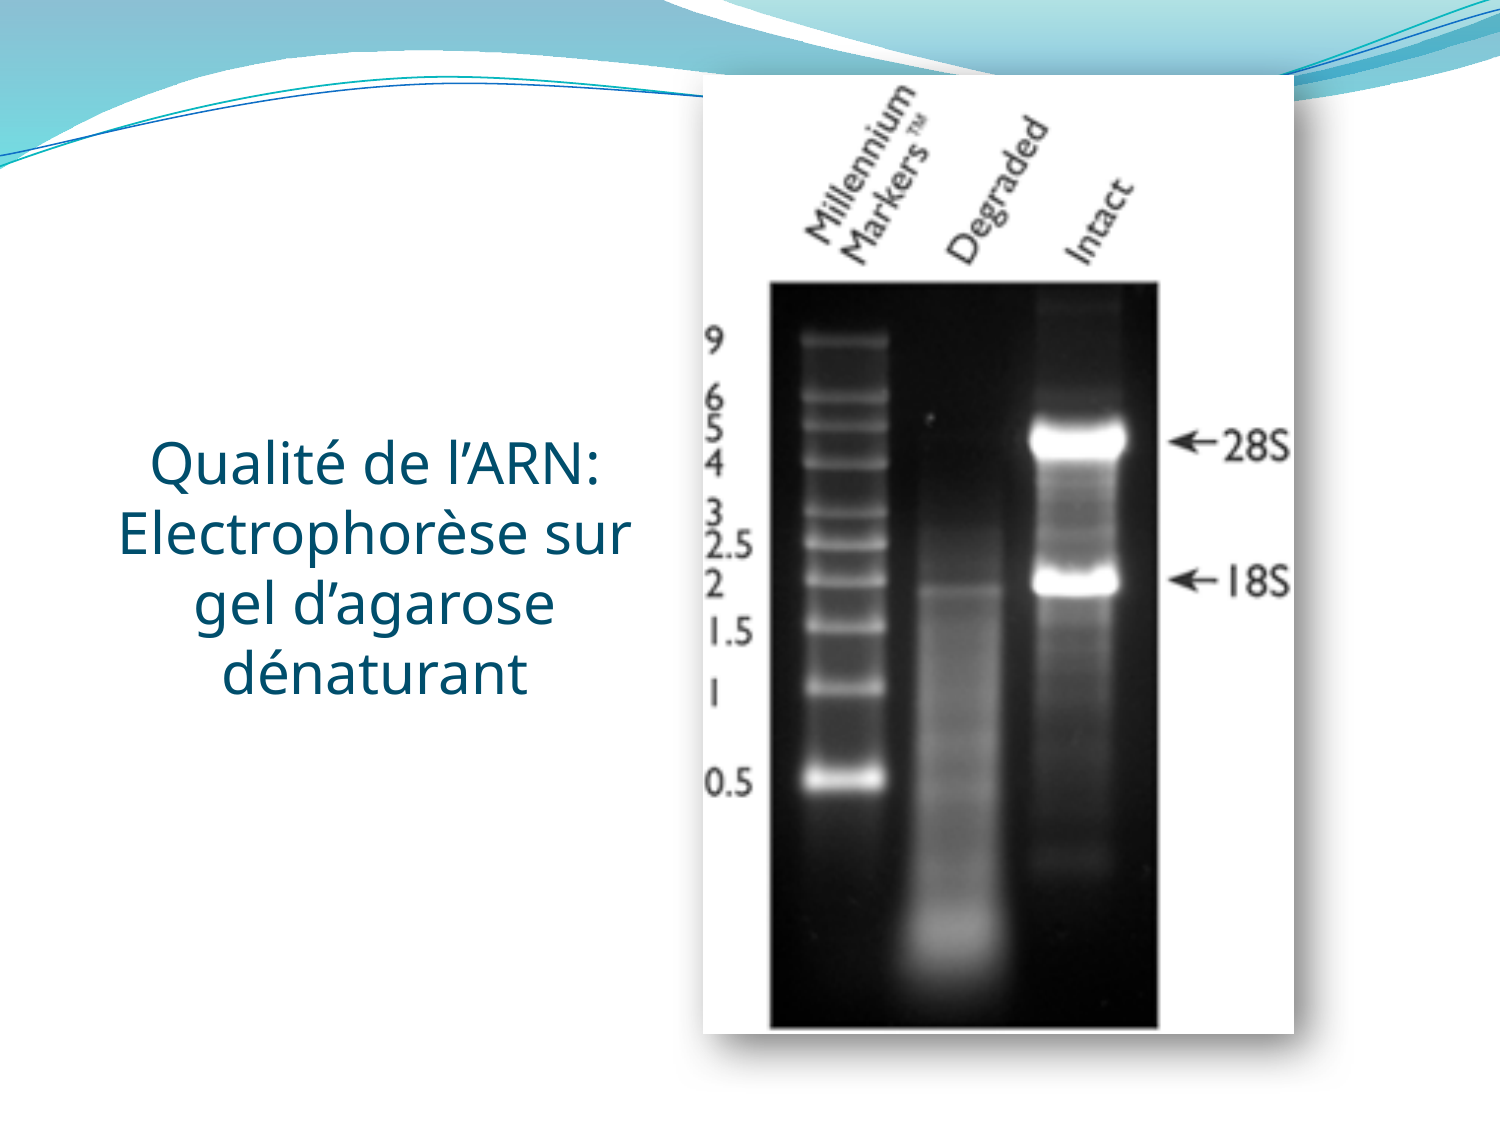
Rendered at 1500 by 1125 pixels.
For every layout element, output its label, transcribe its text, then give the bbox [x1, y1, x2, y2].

picture [703, 75, 1294, 1034]
text_box Qualité de l’ARN: Electrophorèse sur gel d’agarose dénaturant [93, 418, 657, 714]
